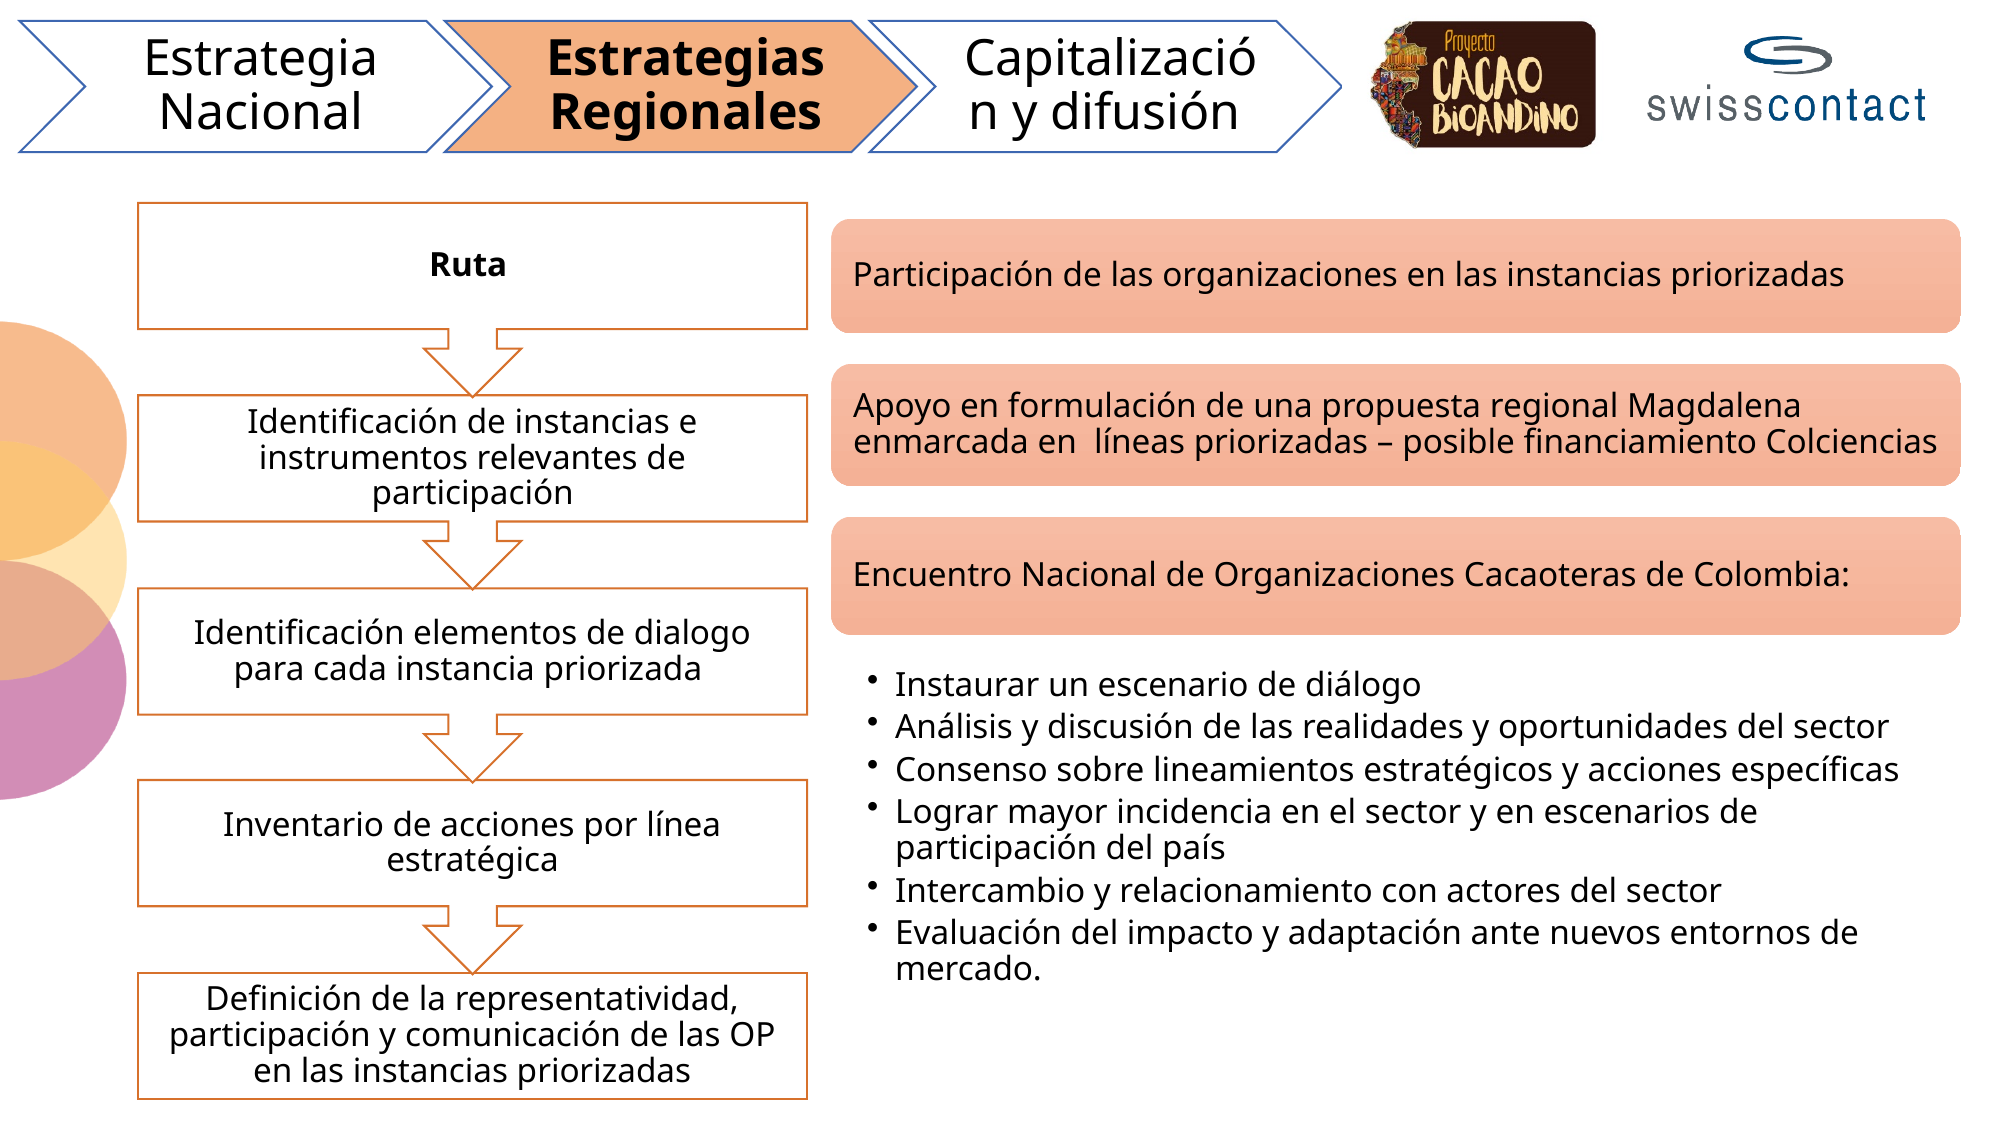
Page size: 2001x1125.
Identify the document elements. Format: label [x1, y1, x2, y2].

text_box [19, 20, 1342, 153]
text_box [137, 202, 808, 1100]
picture [0, 312, 155, 813]
text_box [831, 164, 1961, 1089]
picture [1342, 2, 1620, 171]
picture [1647, 36, 1925, 121]
